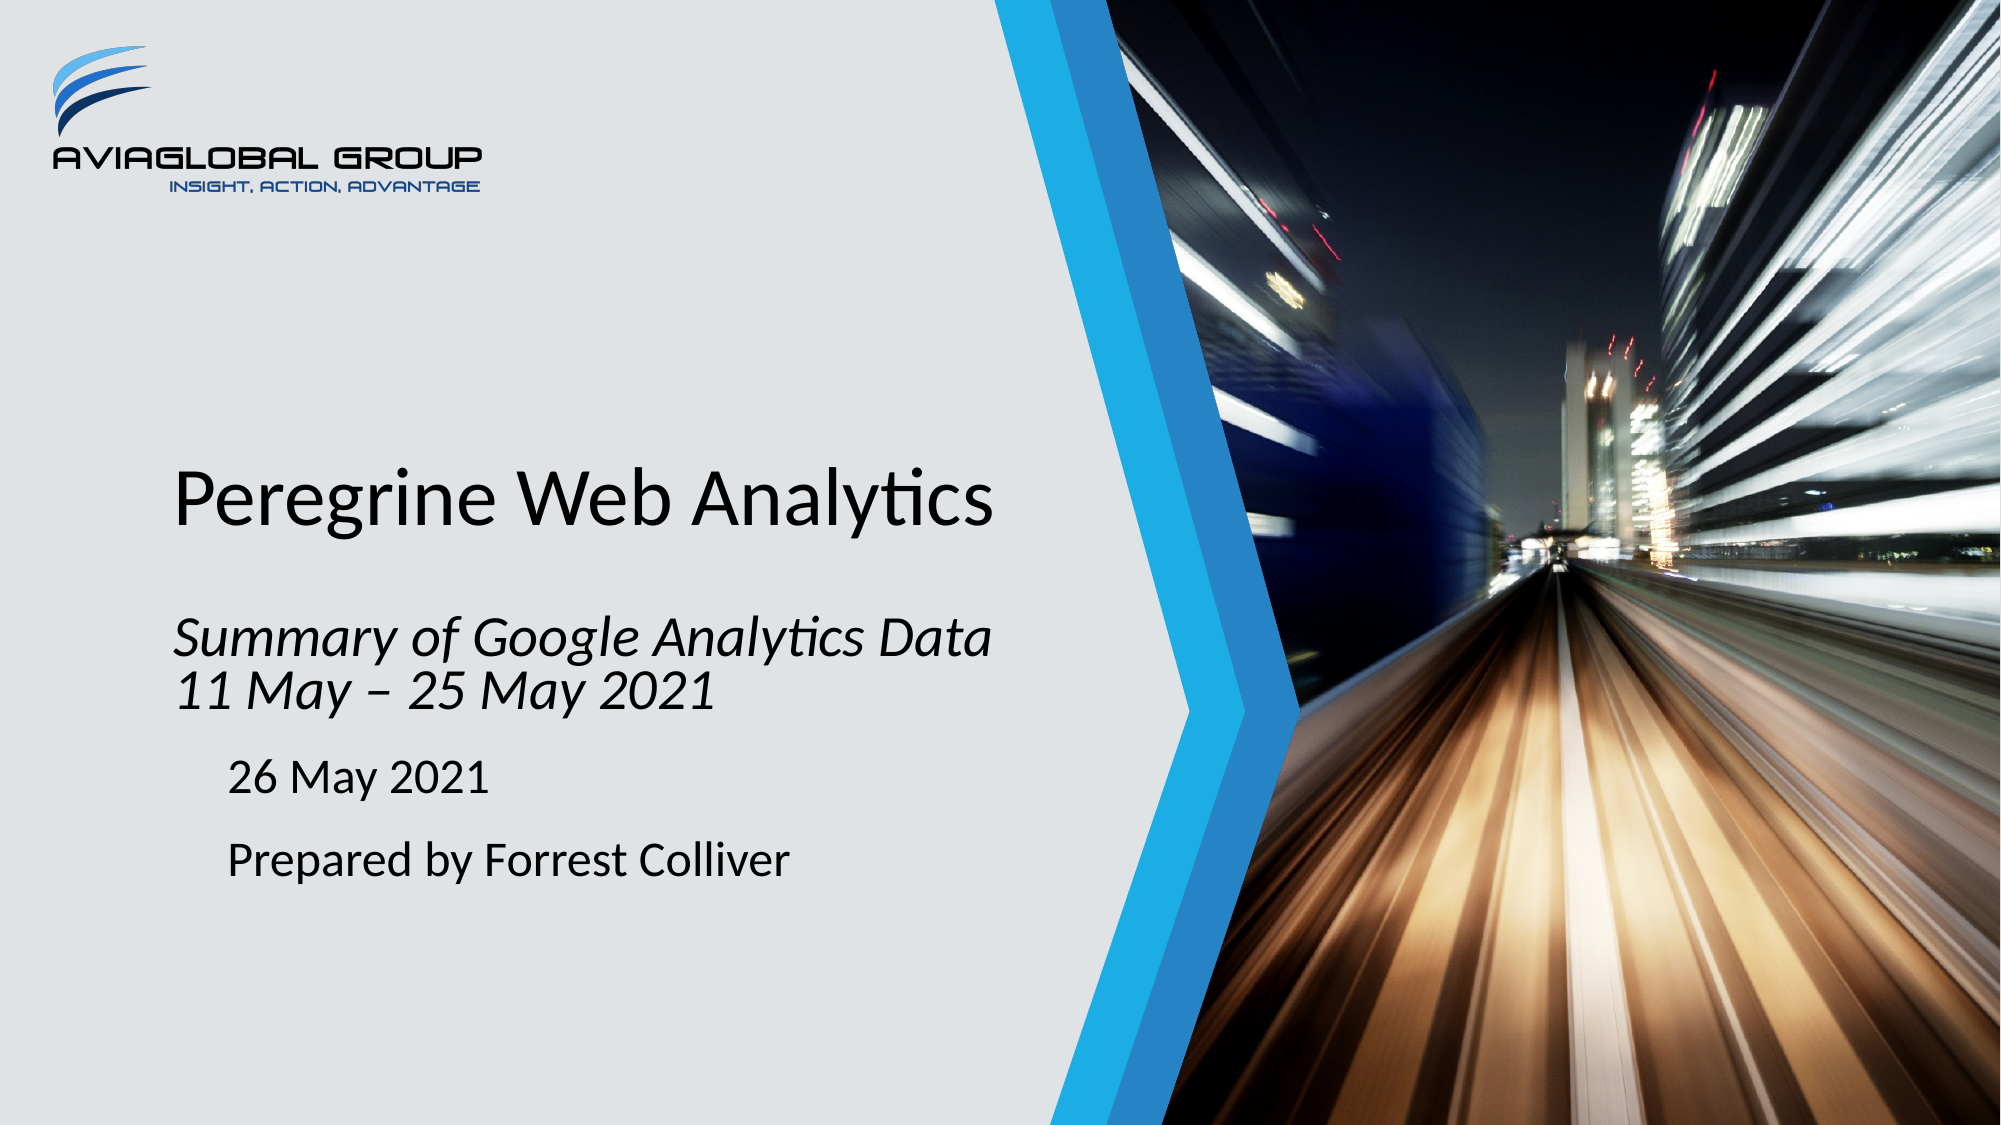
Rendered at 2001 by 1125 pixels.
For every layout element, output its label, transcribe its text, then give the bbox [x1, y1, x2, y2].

picture [1106, 0, 2000, 1125]
picture [31, 29, 507, 207]
subtitle 26 May 2021 Prepared by Forrest Colliver [212, 750, 1053, 1013]
title Peregrine Web Analytics Summary of Google Analytics Data 11 May – 25 May 2021 [158, 307, 1053, 728]
